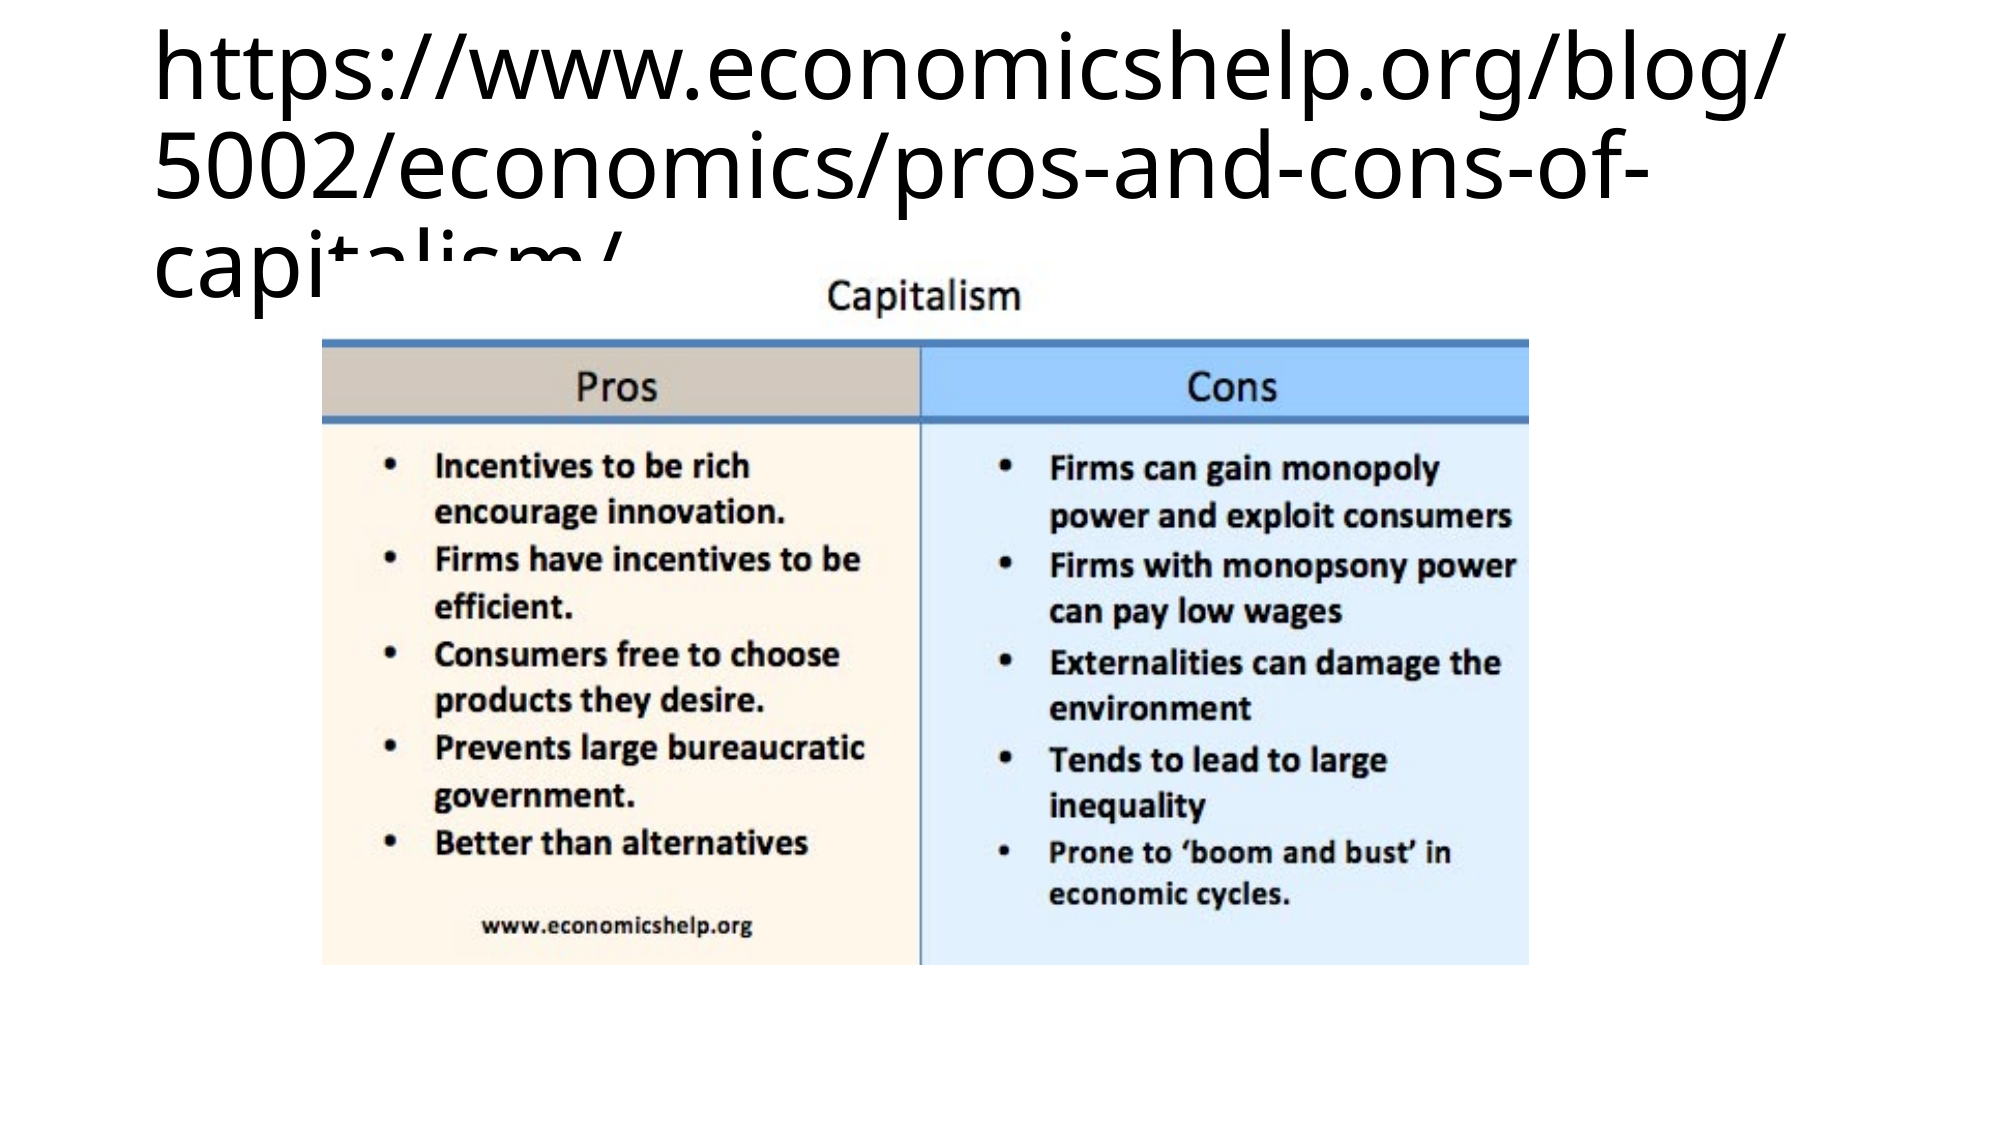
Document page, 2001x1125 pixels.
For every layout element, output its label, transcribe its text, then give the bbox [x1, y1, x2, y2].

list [322, 261, 1529, 965]
title https://www.economicshelp.org/blog/5002/economics/pros-and-cons-of-capitalism/ [137, 59, 1863, 278]
